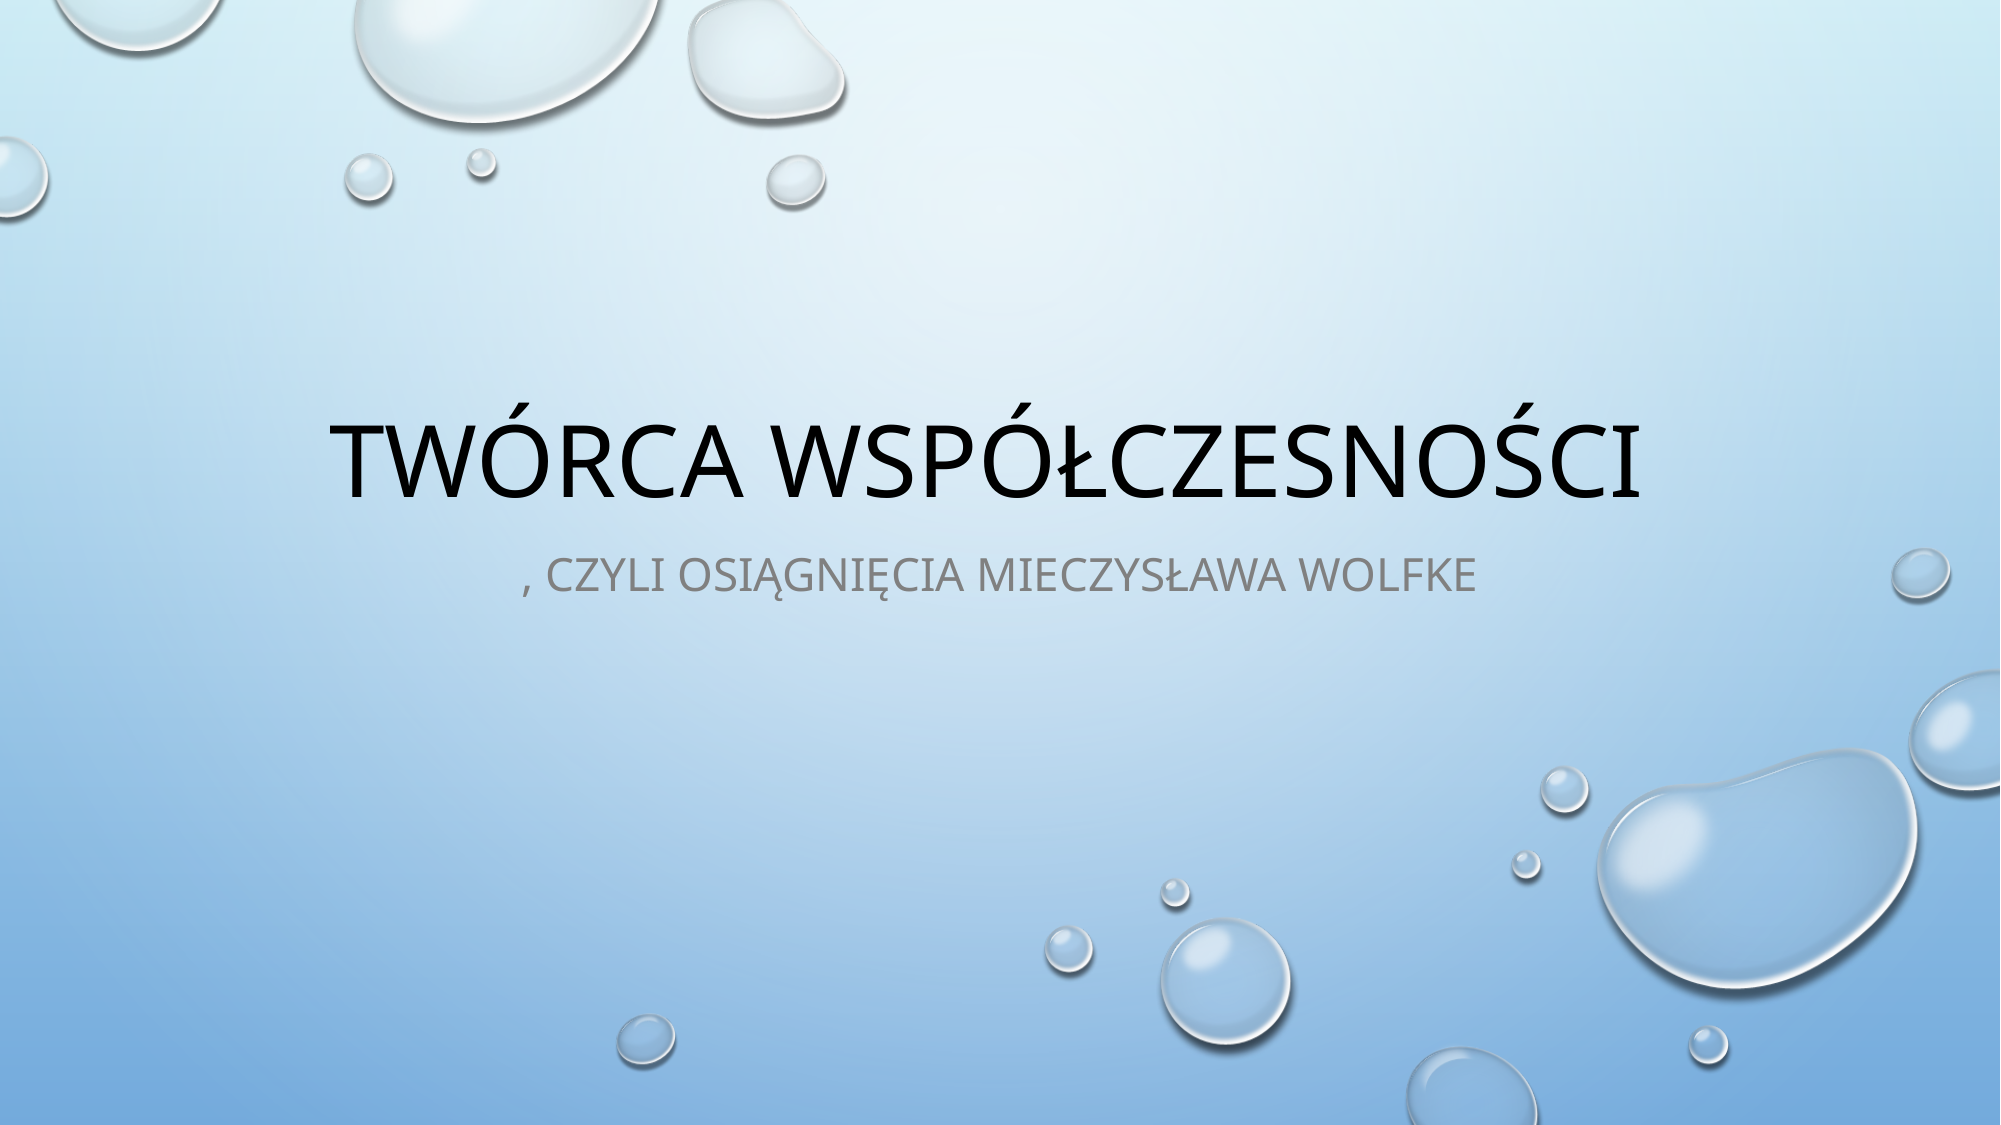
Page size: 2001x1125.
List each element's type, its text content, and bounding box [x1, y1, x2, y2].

title Twórca współczesności [287, 327, 1713, 526]
subtitle , czyli osiągnięcia Mieczysława wolfke [287, 526, 1713, 752]
picture [0, 0, 2000, 1125]
